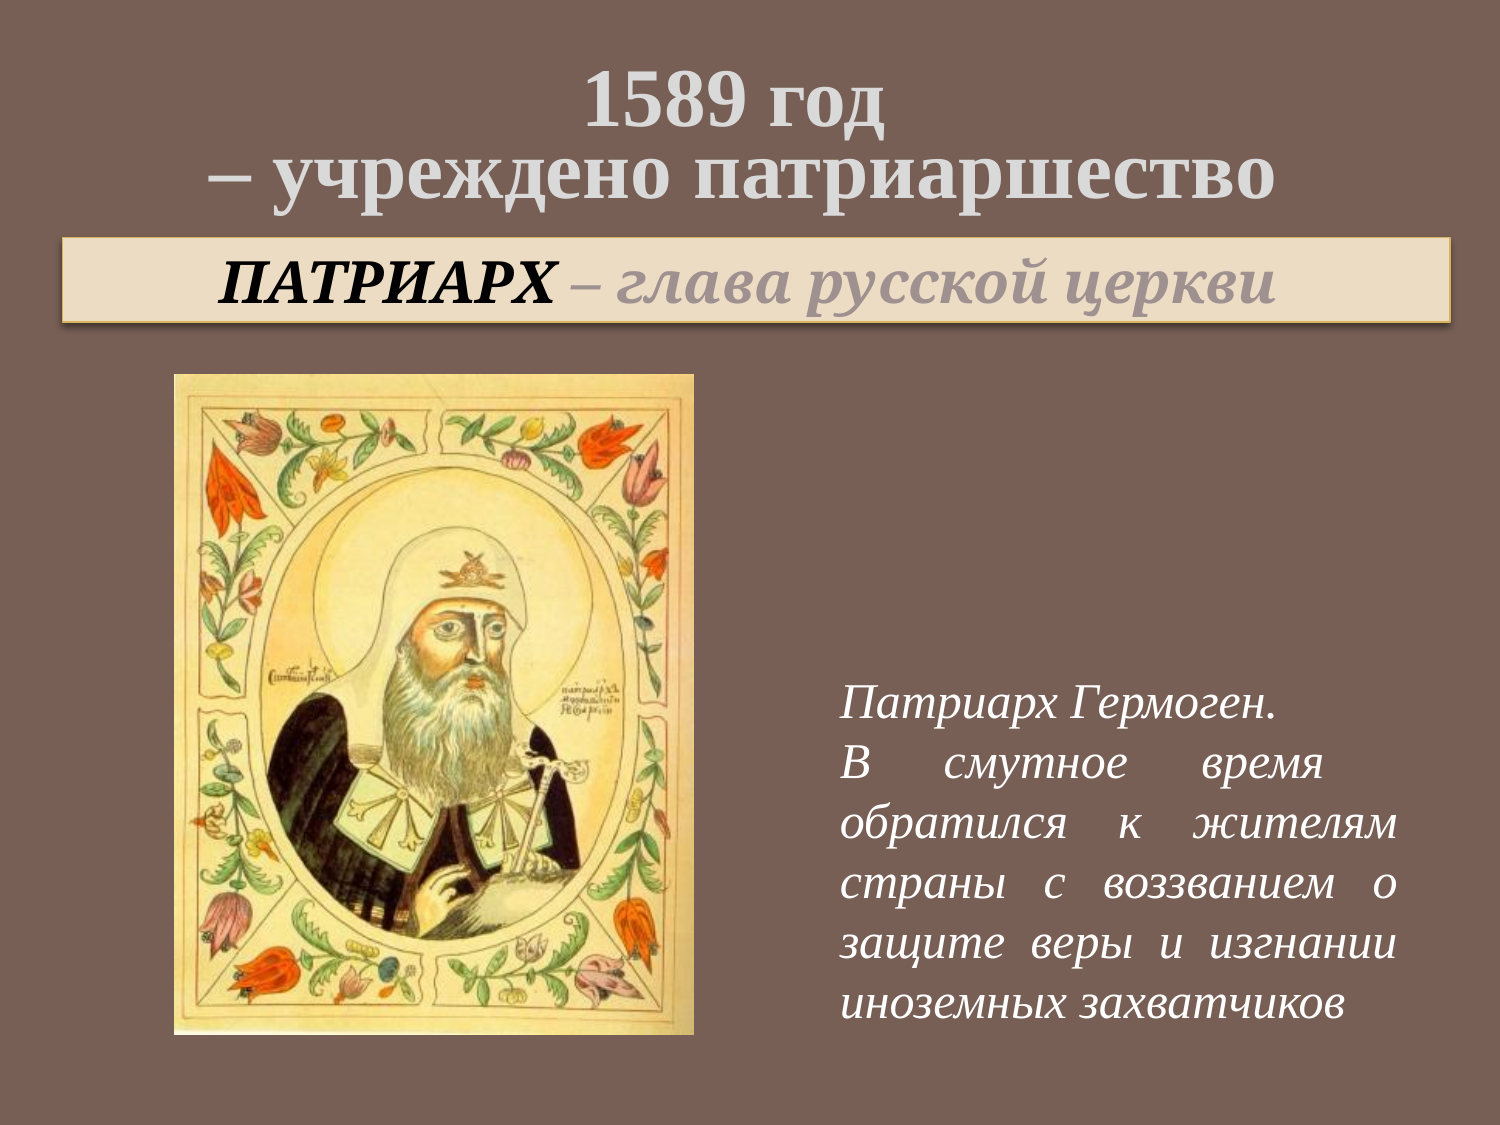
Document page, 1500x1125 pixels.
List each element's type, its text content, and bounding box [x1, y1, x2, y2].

text_box 1589 год – учреждено патриаршество [50, 62, 1438, 223]
picture [174, 374, 695, 1035]
text_box ПАТРИАРХ – глава русской церкви [62, 237, 1451, 323]
text_box Патриарх Гермоген. В смутное время обратился к жителям страны с воззванием о защите веры и изгнании иноземных захватчиков [824, 660, 1413, 1096]
